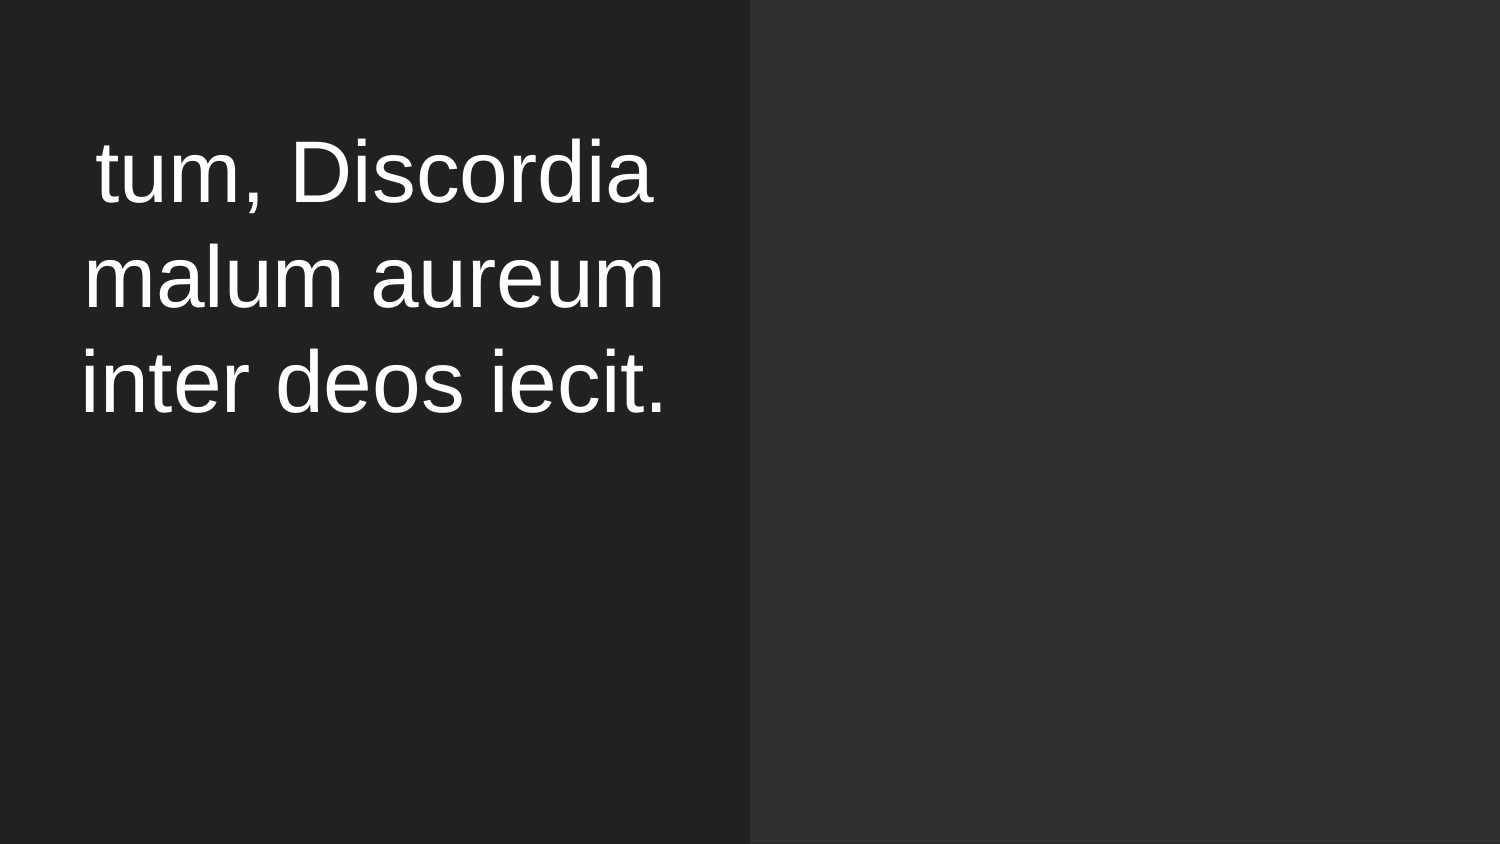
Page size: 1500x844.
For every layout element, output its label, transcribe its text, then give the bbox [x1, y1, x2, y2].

title tum, Discordia malum aureum inter deos iecit. [43, 202, 708, 446]
